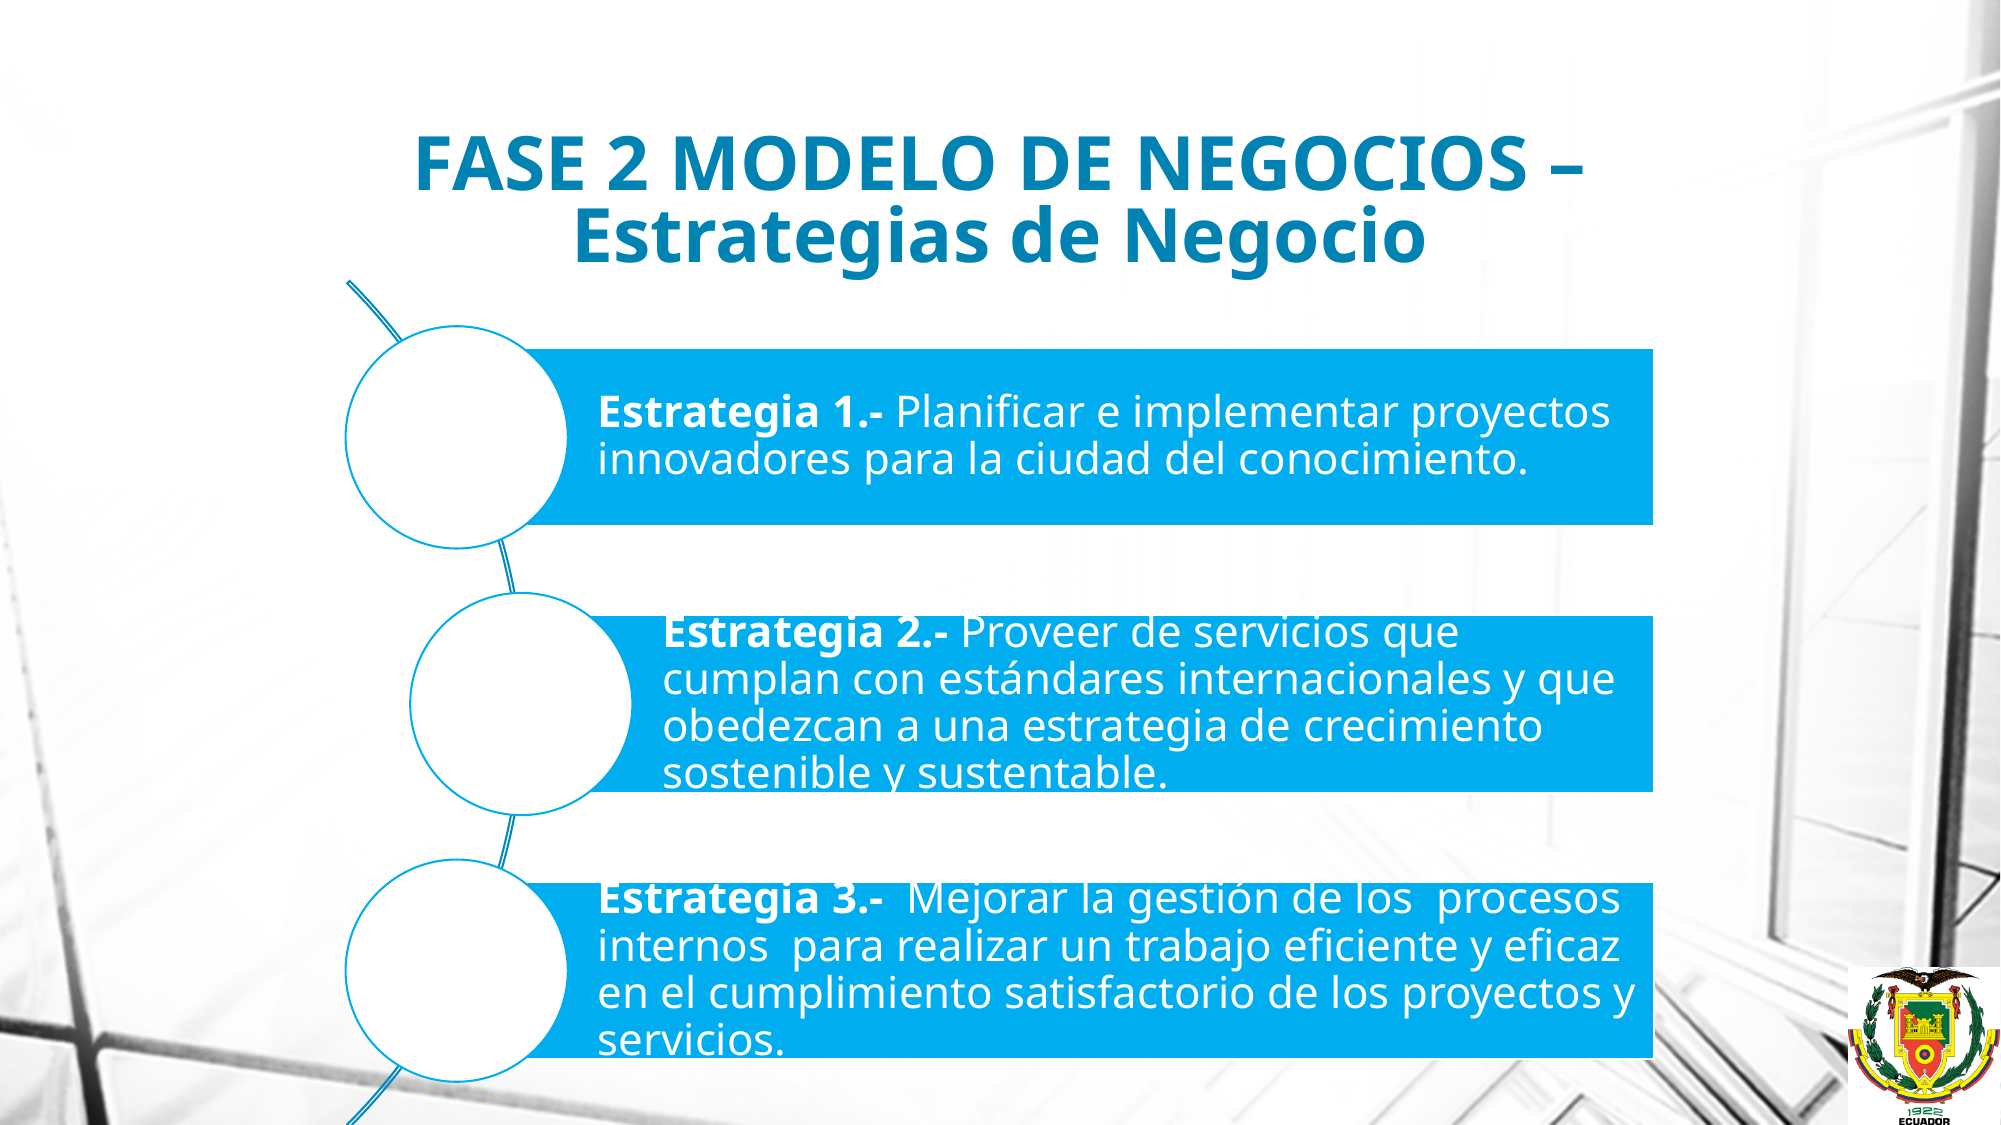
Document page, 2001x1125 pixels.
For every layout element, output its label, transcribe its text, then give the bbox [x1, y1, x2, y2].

picture [0, 0, 2001, 1125]
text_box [333, 259, 1667, 1125]
title FASE 2 MODELO DE NEGOCIOS – Estrategias de Negocio [187, 82, 1813, 285]
